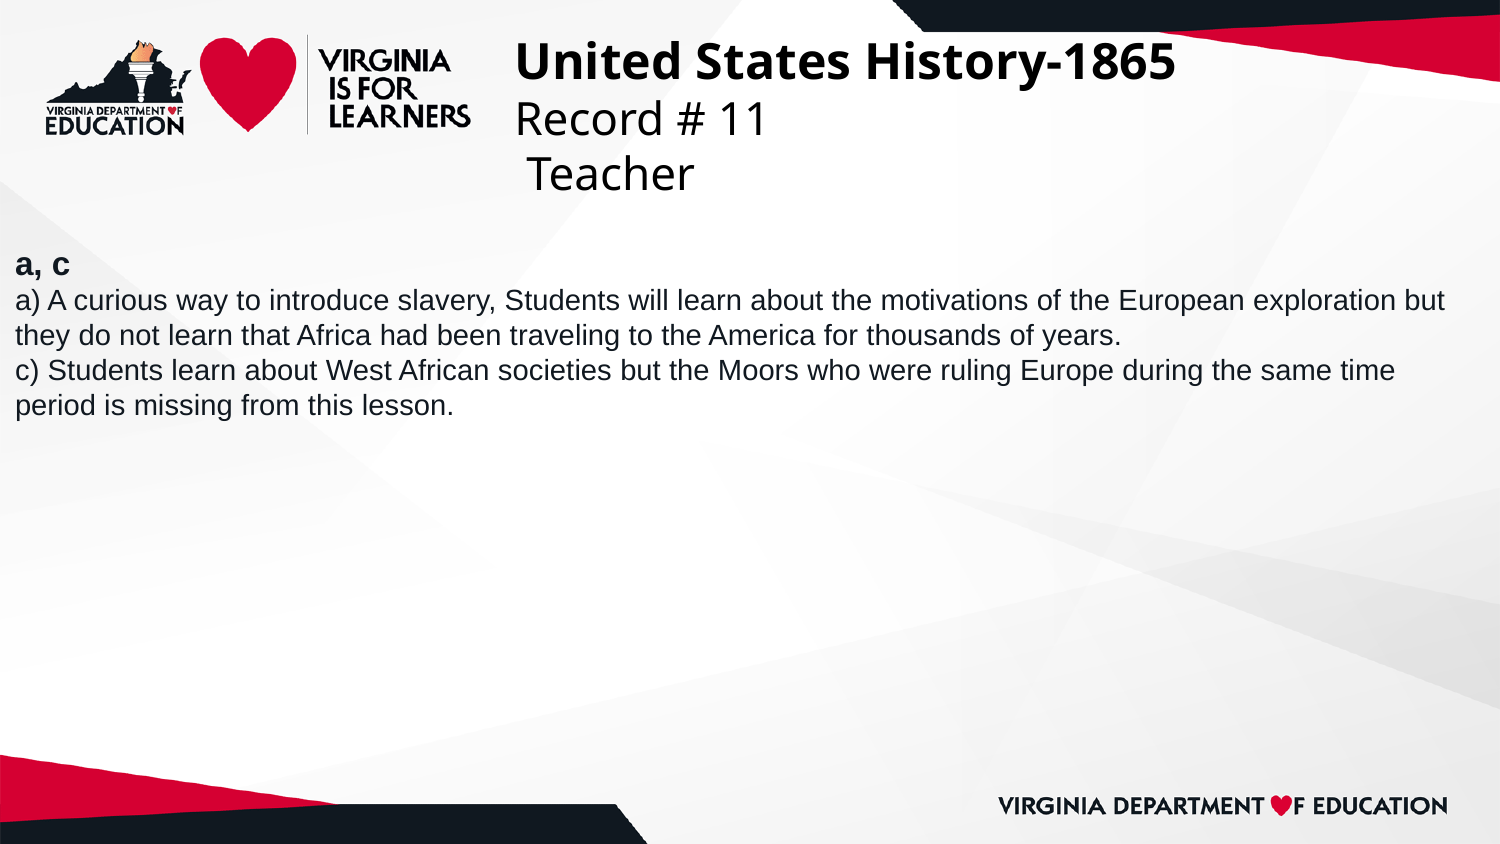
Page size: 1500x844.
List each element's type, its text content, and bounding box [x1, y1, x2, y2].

picture [0, 0, 1500, 191]
title United States History-1865 Record # 11 Teacher [499, 49, 1447, 191]
subtitle a, c a) A curious way to introduce slavery, Students will learn about the motivations of the European exploration but they do not learn that Africa had been traveling to the America for thousands of years. c) Students learn about West African societies but the Moors who were ruling Europe during the same time period is missing from this lesson. [0, 191, 1500, 782]
picture [0, 782, 1500, 844]
